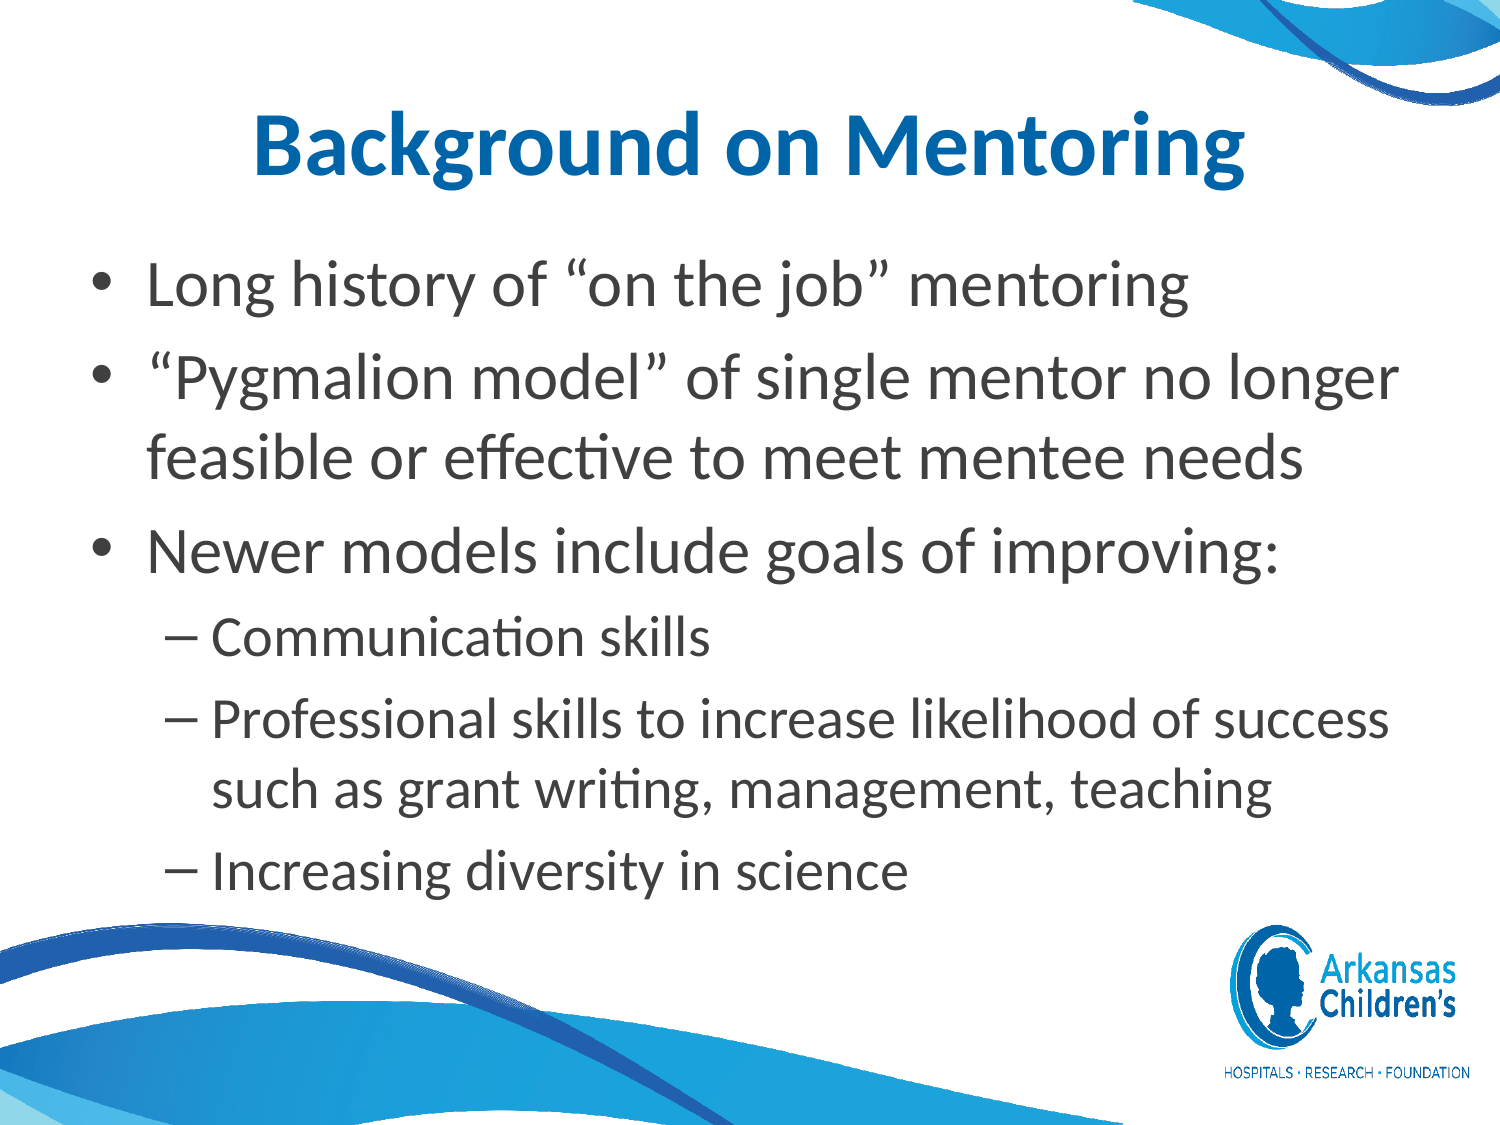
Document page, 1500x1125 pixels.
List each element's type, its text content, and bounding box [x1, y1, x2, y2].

list Long history of “on the job” mentoring “Pygmalion model” of single mentor no longer feasible or effective to meet mentee needs Newer models include goals of improving: Communication skills Professional skills to increase likelihood of success such as grant writing, management, teaching Increasing diversity in science [75, 232, 1425, 975]
picture [1221, 920, 1472, 1082]
title Background on Mentoring [75, 45, 1425, 232]
picture [0, 923, 1123, 1125]
picture [1132, 0, 1500, 106]
